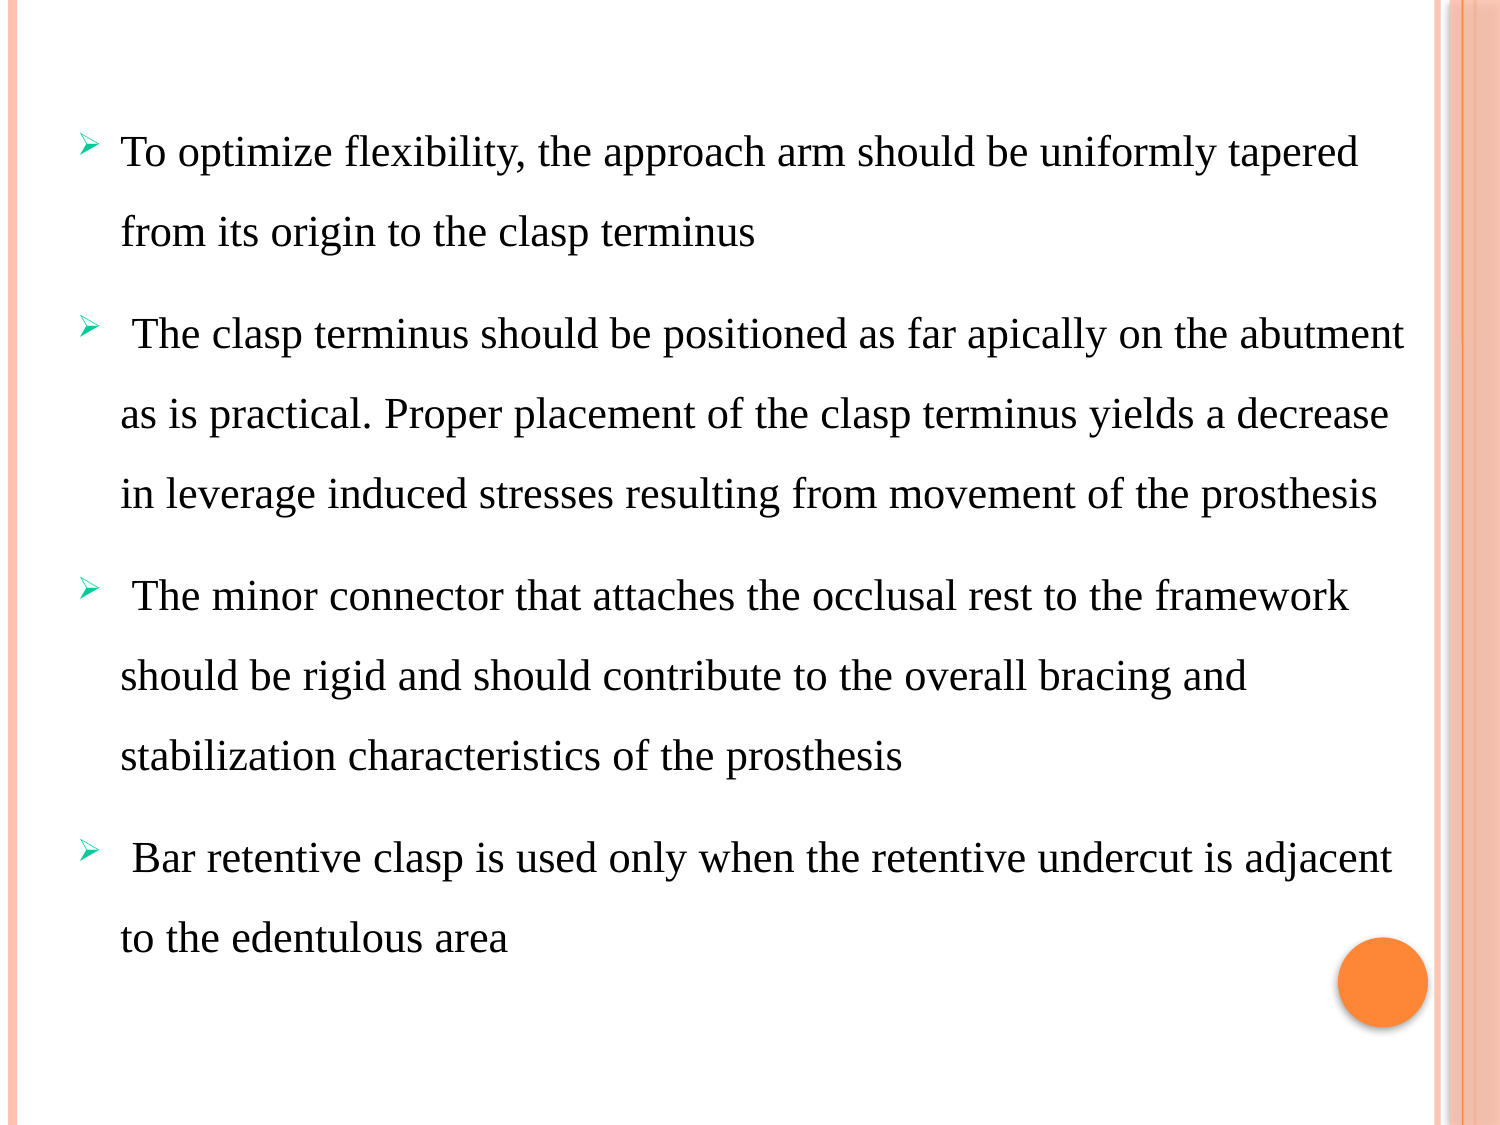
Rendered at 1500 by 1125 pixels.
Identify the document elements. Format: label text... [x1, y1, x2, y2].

list To optimize flexibility, the approach arm should be uniformly tapered from its origin to the clasp terminus The clasp terminus should be positioned as far apically on the abutment as is practical. Proper placement of the clasp terminus yields a decrease in leverage induced stresses resulting from movement of the prosthesis The minor connector that attaches the occlusal rest to the framework should be rigid and should contribute to the overall bracing and stabilization characteristics of the prosthesis Bar retentive clasp is used only when the retentive undercut is adjacent to the edentulous area [62, 87, 1425, 1005]
